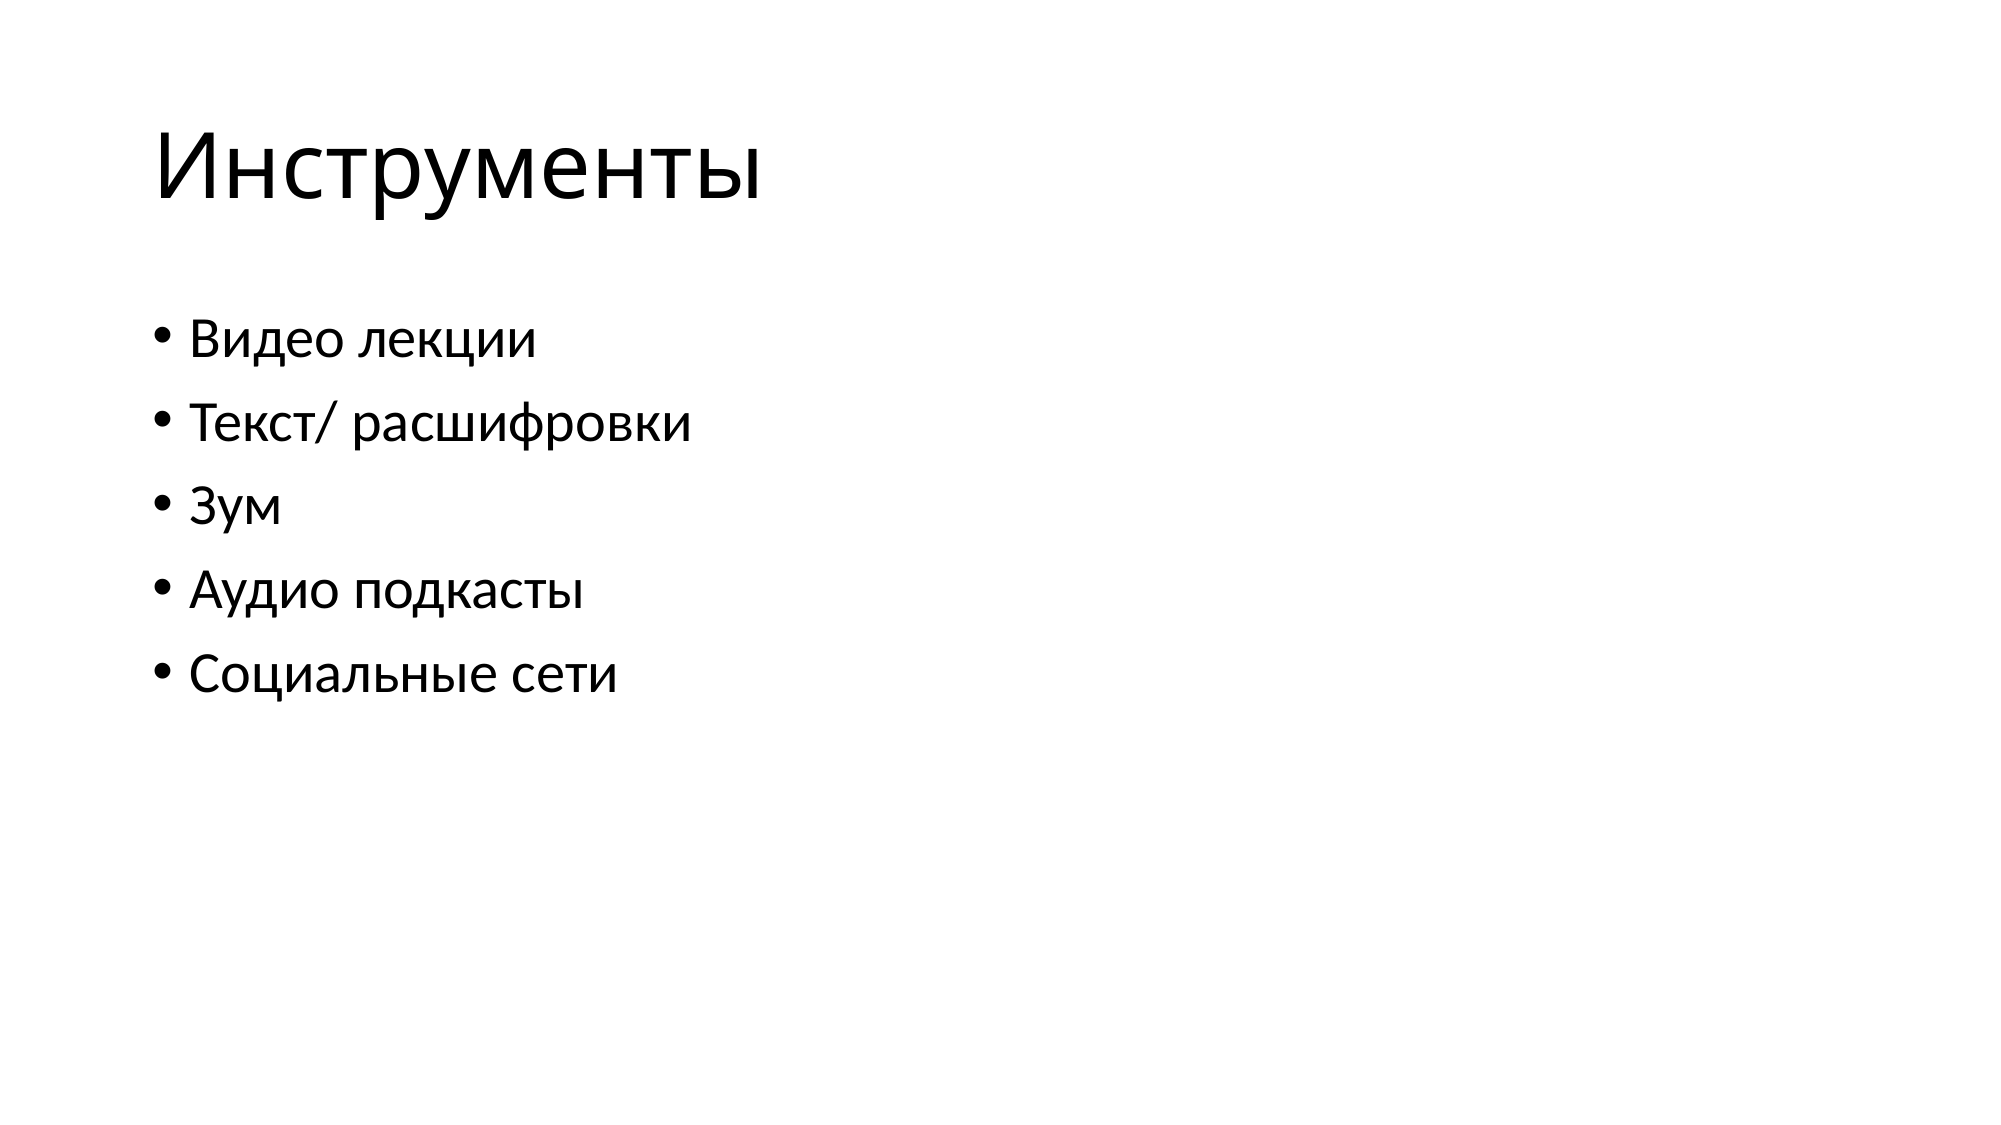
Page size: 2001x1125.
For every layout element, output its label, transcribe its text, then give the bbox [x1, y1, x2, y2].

list Видео лекции Текст/ расшифровки Зум Аудио подкасты Социальные сети [137, 299, 1863, 1014]
title Инструменты [137, 59, 1863, 278]
